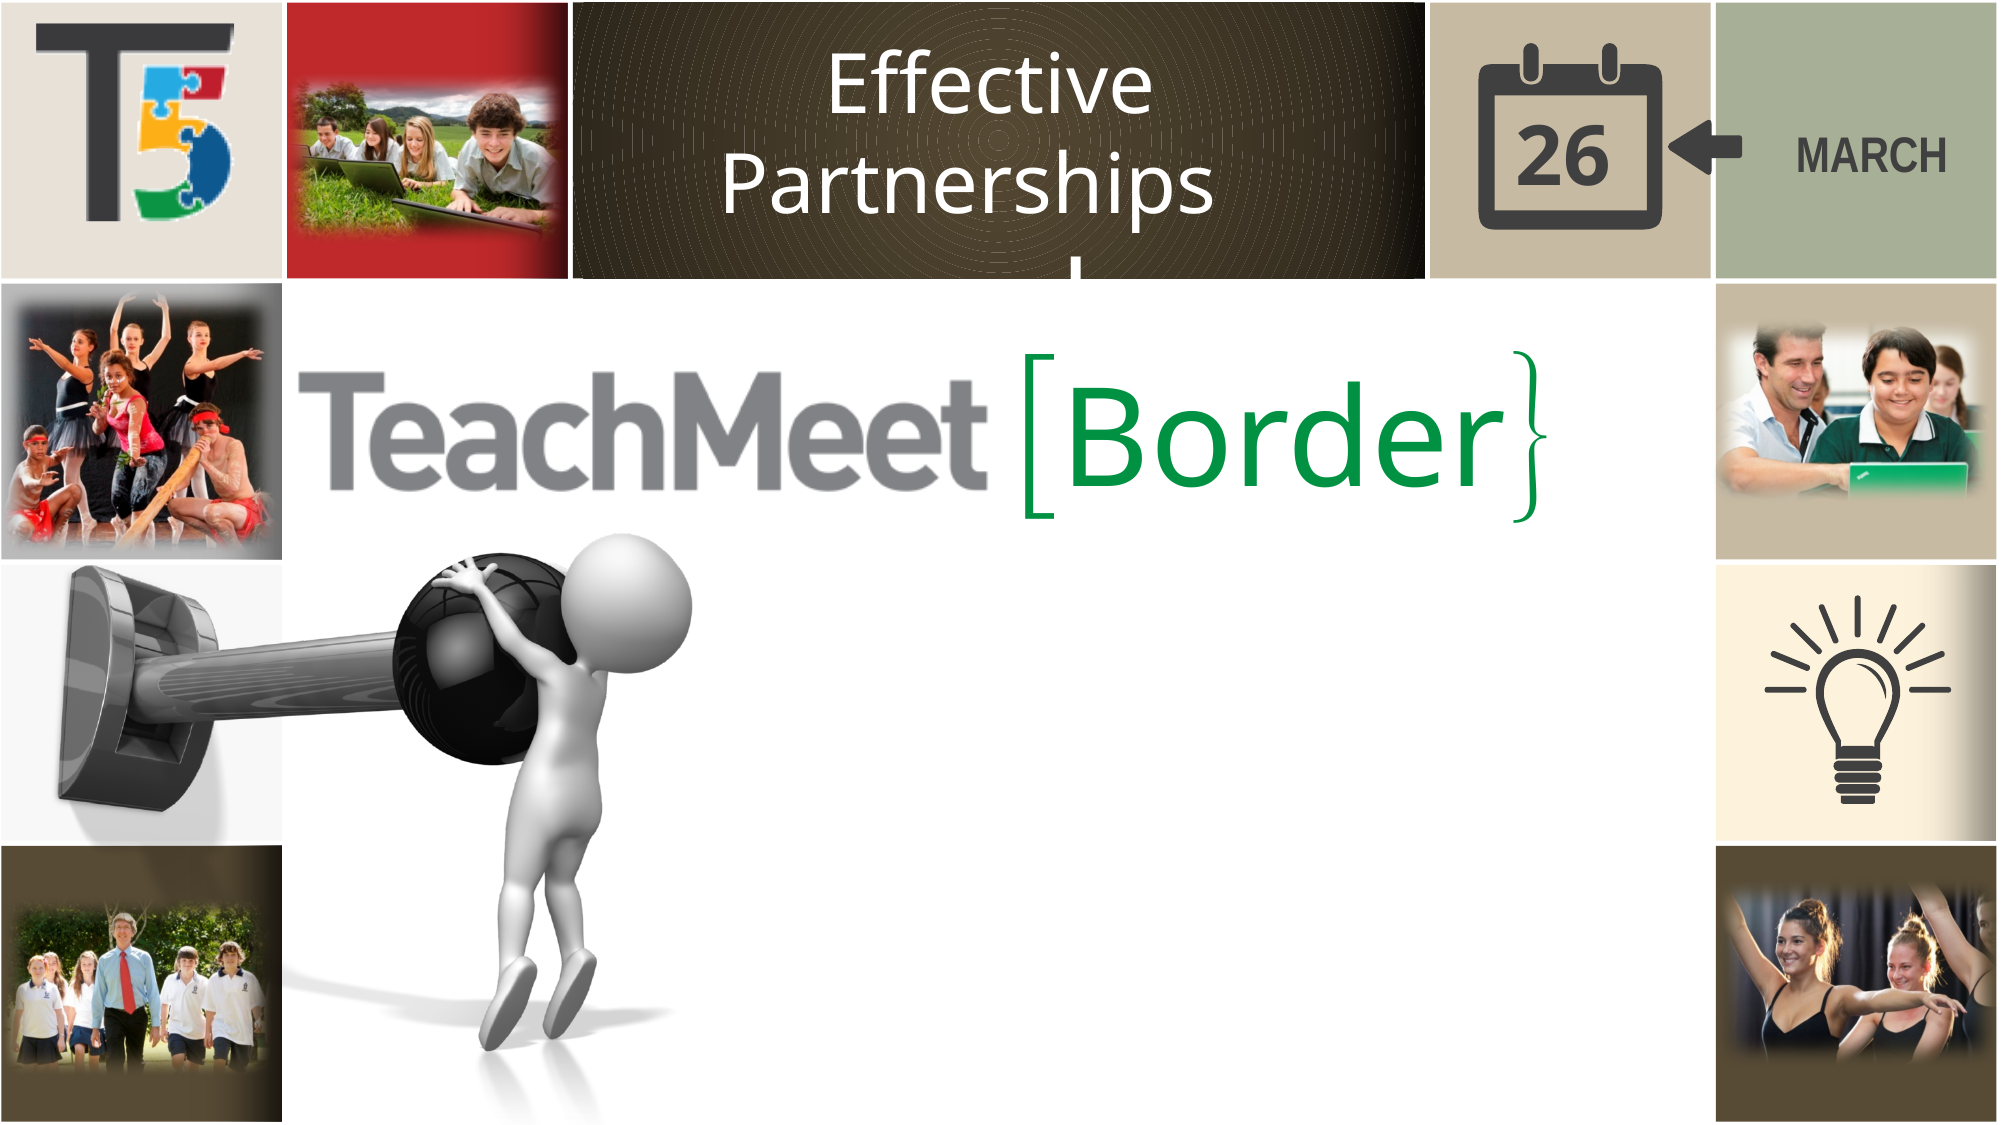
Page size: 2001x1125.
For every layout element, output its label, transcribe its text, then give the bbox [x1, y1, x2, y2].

text_box [1429, 2, 1712, 279]
text_box [1715, 159, 1997, 279]
text_box [1715, 564, 1997, 842]
text_box [1790, 622, 1823, 655]
picture [1899, 565, 1996, 841]
text_box [1715, 845, 1997, 877]
text_box [1893, 644, 1899, 655]
text_box [1770, 651, 1810, 671]
text_box Border [998, 312, 1680, 527]
text_box Effective Partnerships and Connections [569, 22, 1411, 354]
picture [1715, 877, 2000, 1068]
text_box [1840, 795, 1875, 804]
text_box [1667, 119, 1729, 175]
picture [7, 11, 274, 262]
text_box [1818, 604, 1839, 644]
picture [283, 3, 568, 279]
picture [1328, 3, 1425, 280]
text_box [286, 2, 569, 279]
text_box [1715, 282, 1997, 560]
text_box MARCH [1729, 115, 2000, 190]
text_box [0, 2, 283, 279]
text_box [1478, 43, 1663, 246]
picture [1710, 317, 1991, 504]
text_box [1854, 595, 1861, 638]
text_box [572, 2, 1426, 279]
text_box [1764, 686, 1807, 693]
text_box [1877, 604, 1897, 644]
text_box [1815, 648, 1899, 783]
text_box [1835, 784, 1881, 794]
text_box [1715, 1068, 1997, 1123]
text_box [0, 282, 283, 503]
text_box [1715, 2, 1997, 135]
picture [0, 283, 999, 1125]
